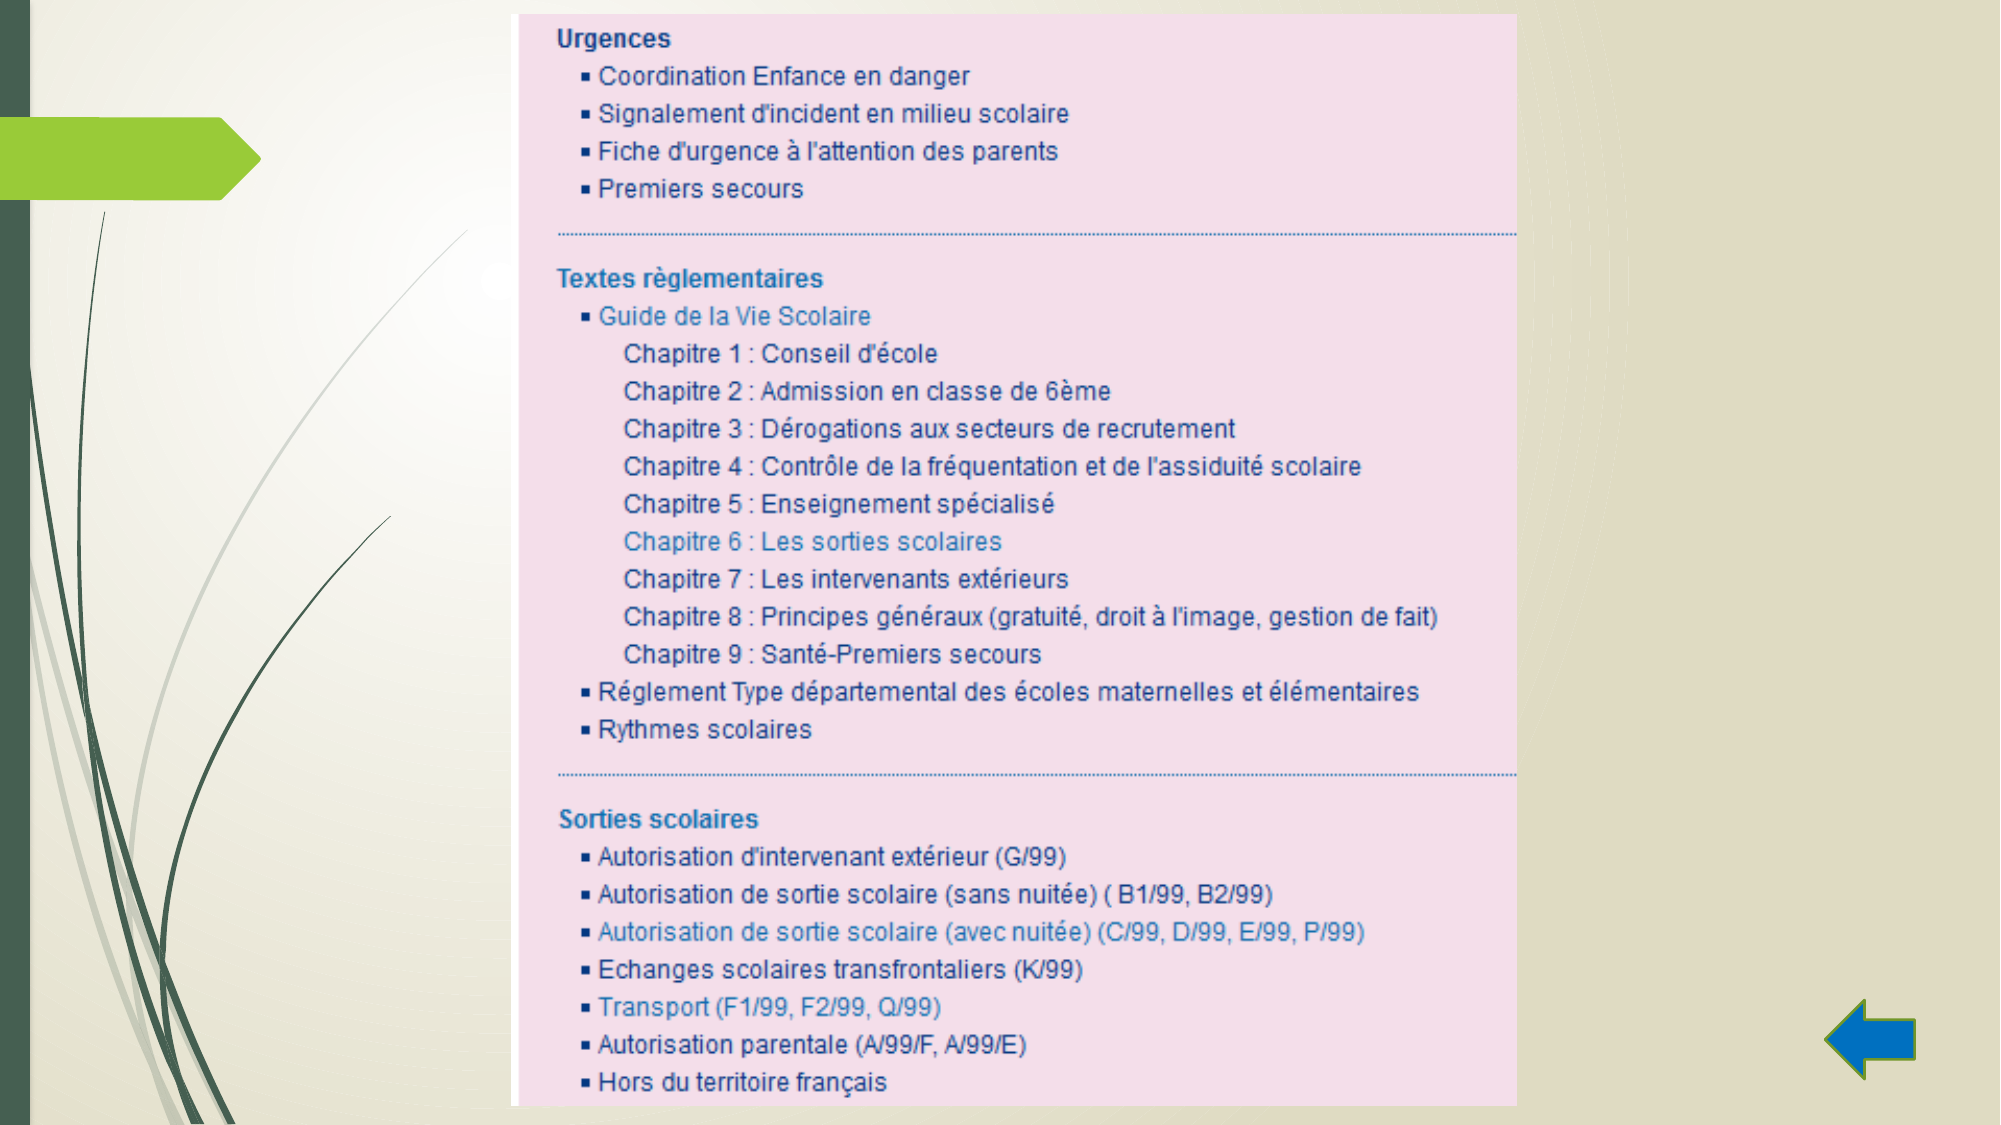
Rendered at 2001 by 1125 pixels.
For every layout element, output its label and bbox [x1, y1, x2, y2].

text_box [1824, 998, 1916, 1081]
picture [510, 14, 1518, 1106]
